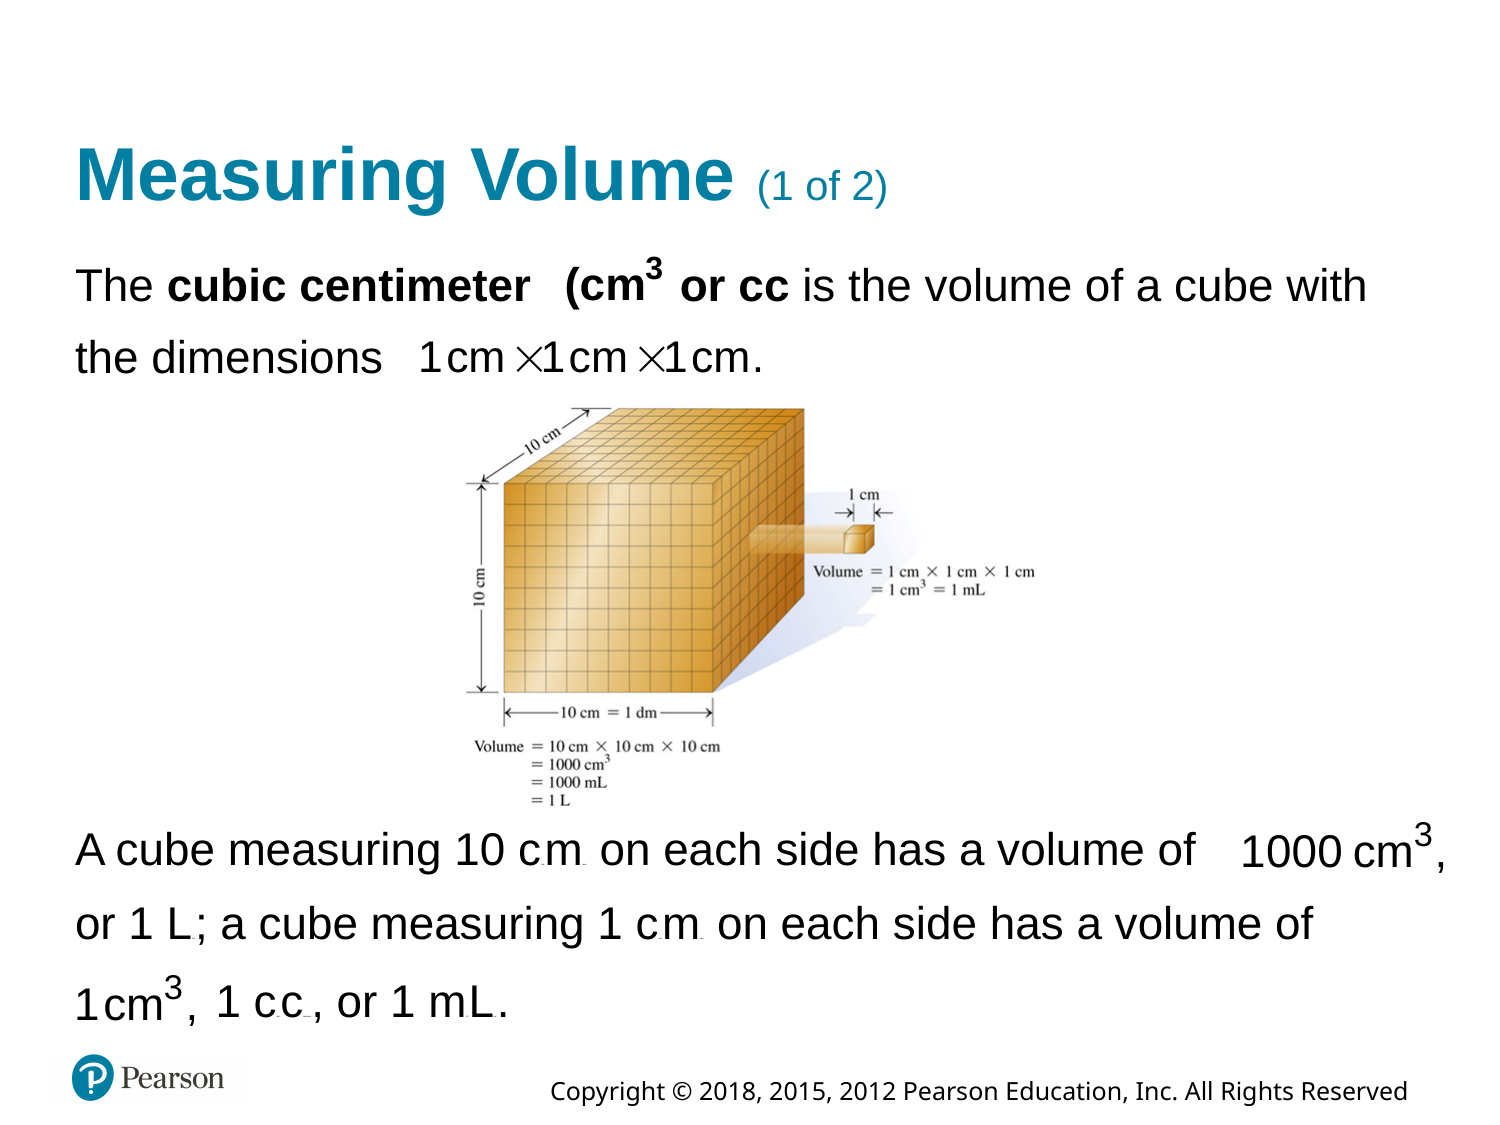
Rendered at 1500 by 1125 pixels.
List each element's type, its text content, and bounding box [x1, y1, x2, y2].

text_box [562, 249, 667, 315]
list 1 cubiccentimeter, or 1 milliLiter. [215, 971, 1426, 1037]
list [462, 404, 1037, 808]
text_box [418, 336, 765, 388]
list or 1 Liter; a cube measuring 1 centimeters on each side has a volume of [75, 893, 1426, 959]
list the dimensions [75, 328, 406, 394]
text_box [74, 967, 201, 1035]
list or c c is the volume of a cube with [679, 255, 1426, 321]
list The cubic centimeter [75, 255, 551, 321]
title Measuring Volume (1 of 2) [75, 35, 1425, 216]
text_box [1240, 814, 1450, 882]
picture [51, 1053, 245, 1102]
list A cube measuring 10 centimeters on each side has a volume of [75, 819, 1227, 885]
